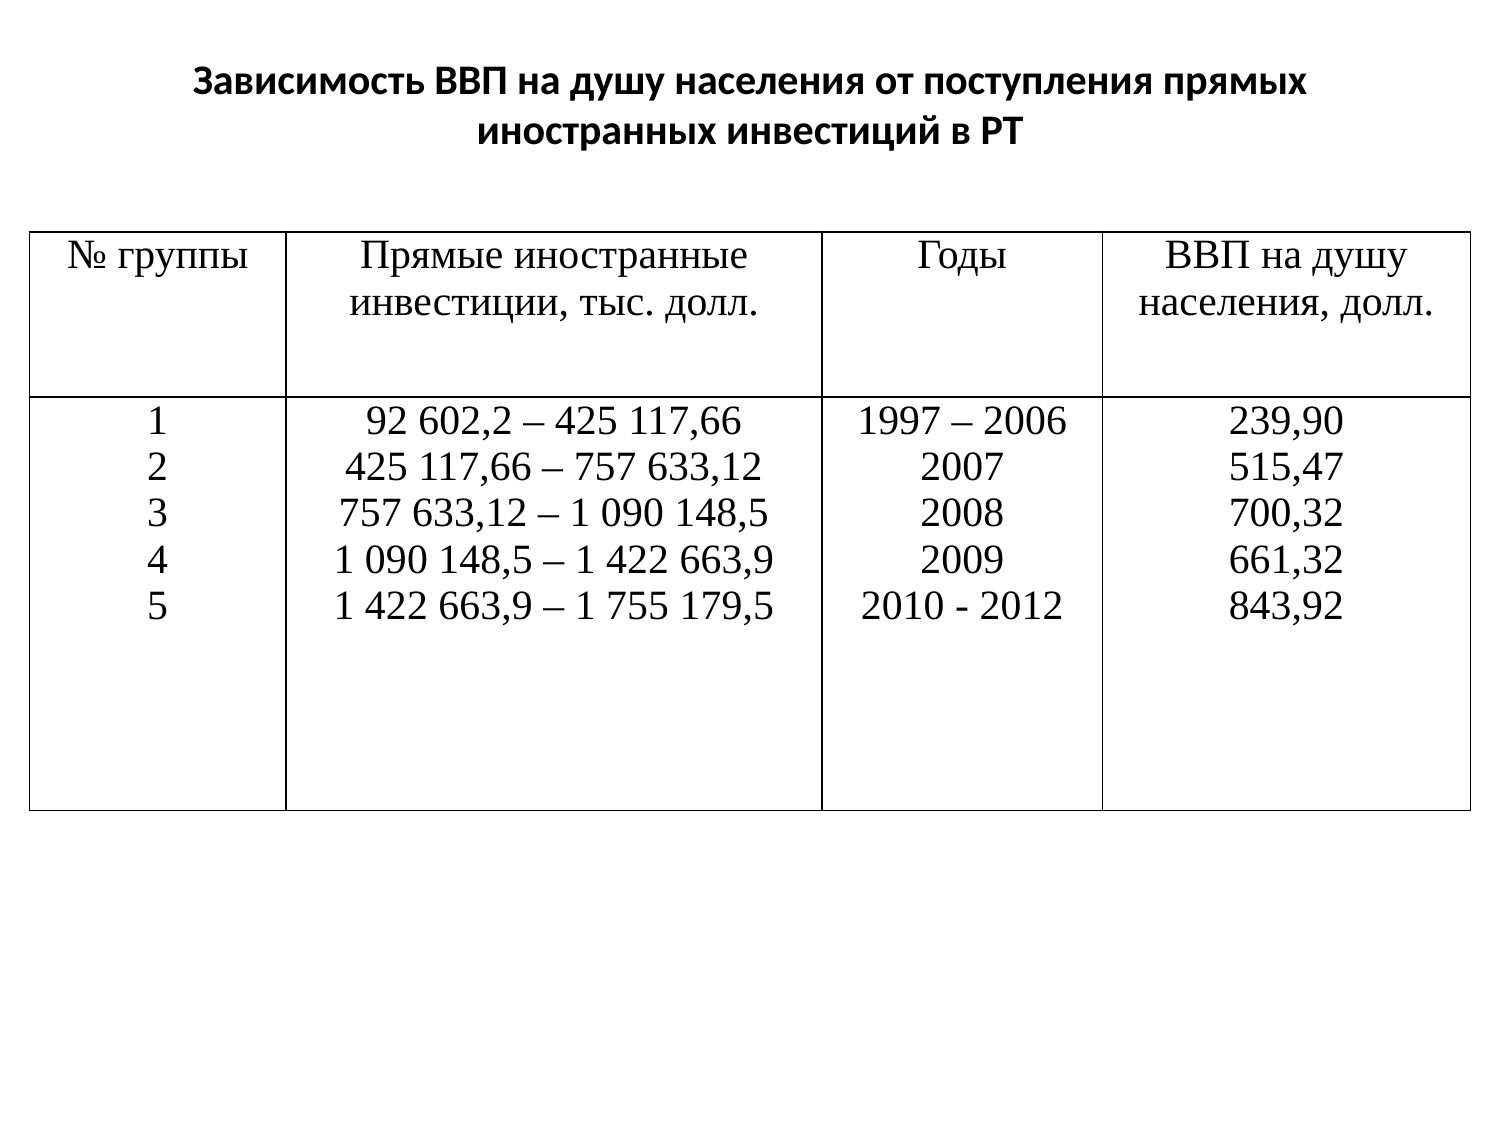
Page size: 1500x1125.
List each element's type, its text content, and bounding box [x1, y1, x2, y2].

table_cell 1997 – 2006 2007 2008 2009 2010 - 2012 [823, 398, 1102, 810]
table_header Годы [823, 233, 1102, 396]
title Зависимость ВВП на душу населения от поступления прямых иностранных инвестиций в РТ [75, 45, 1425, 231]
table_cell 92 602,2 – 425 117,66 425 117,66 – 757 633,12 757 633,12 – 1 090 148,5 1 090 148,5 – 1 422 663,9 1 422 663,9 – 1 755 179,5 [287, 398, 821, 810]
table_header Прямые иностранные инвестиции, тыс. долл. [287, 233, 821, 396]
table_header № группы [30, 233, 285, 396]
table_header ВВП на душу населения, долл. [1103, 233, 1470, 396]
table_cell 239,90 515,47 700,32 661,32 843,92 [1103, 398, 1470, 810]
table_cell 1 2 3 4 5 [30, 398, 285, 810]
